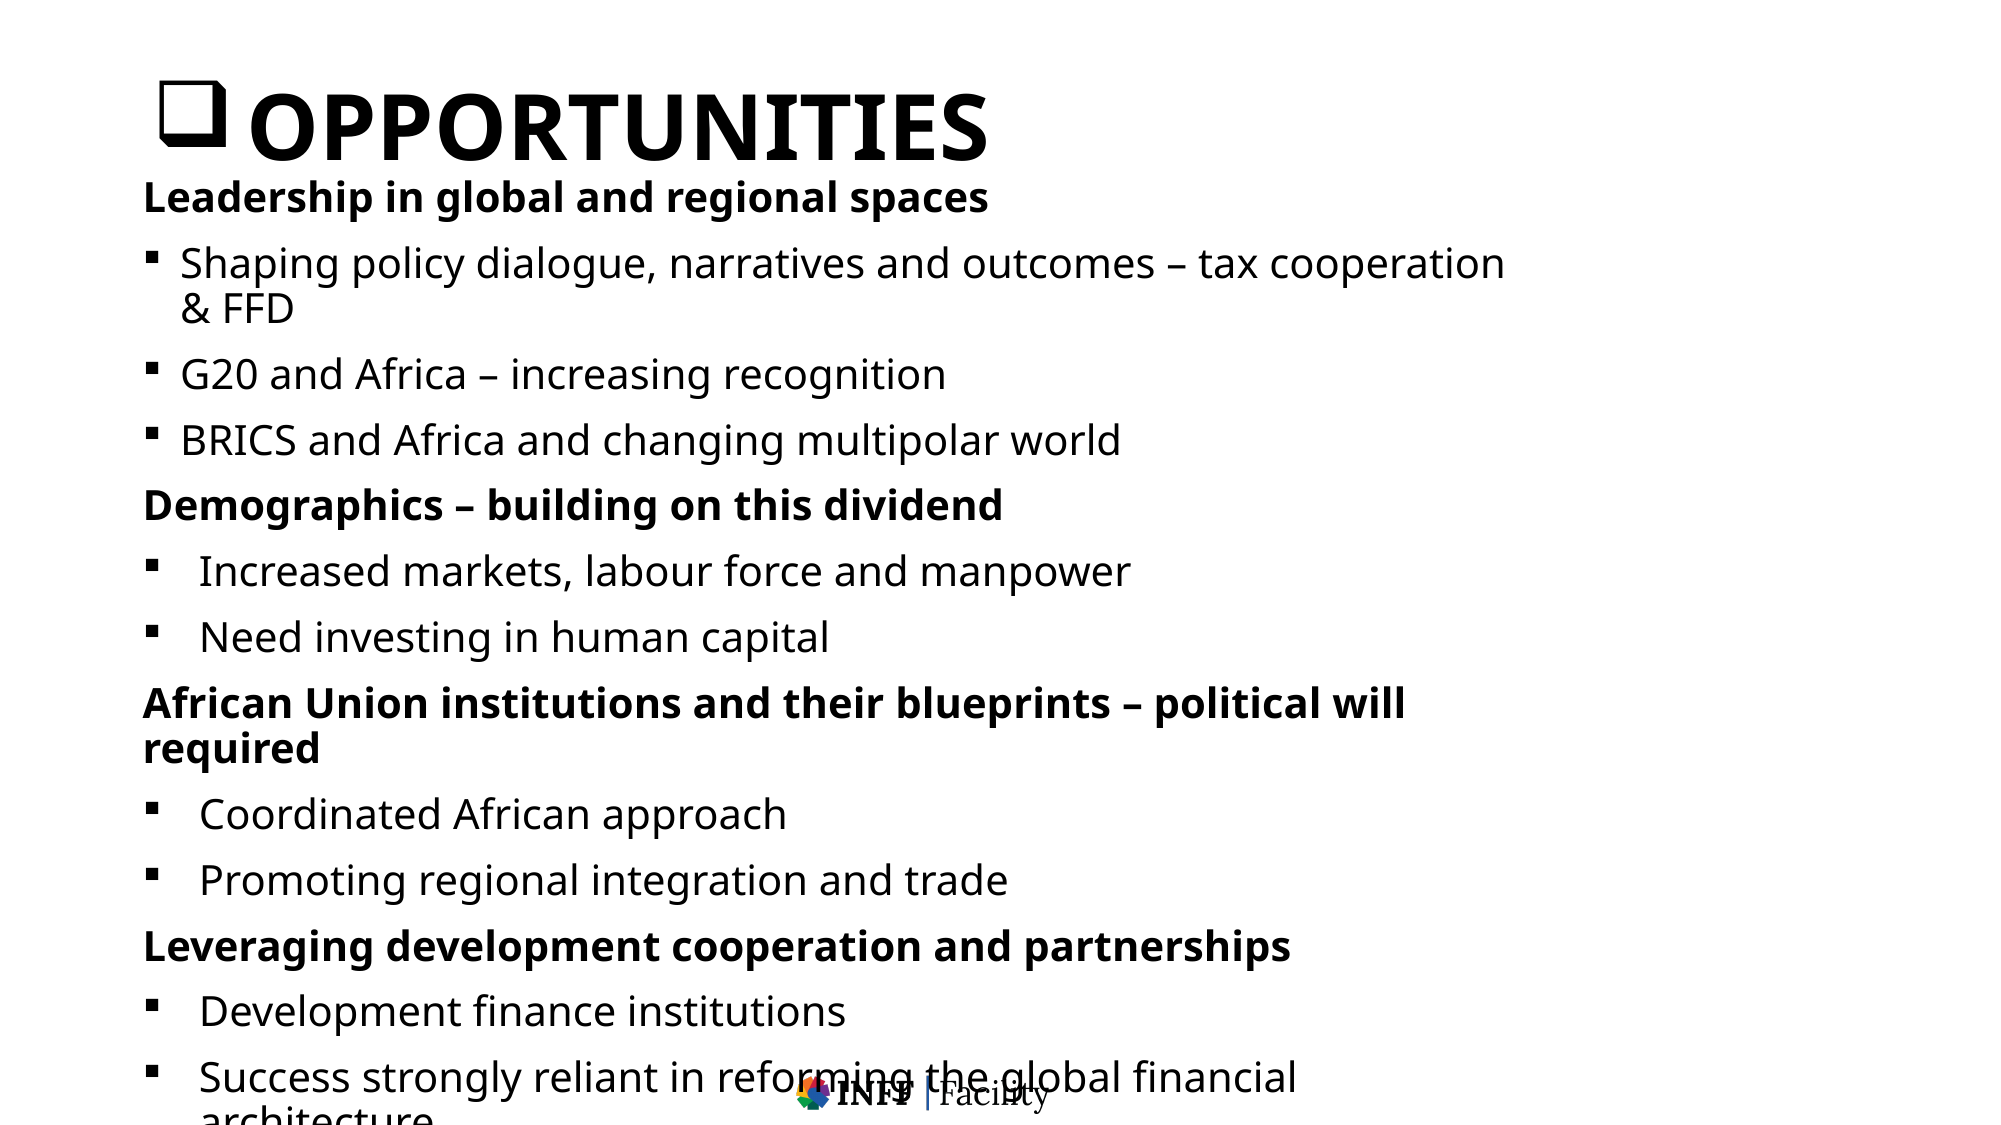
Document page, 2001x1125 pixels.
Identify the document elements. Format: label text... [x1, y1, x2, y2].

picture [796, 1074, 1049, 1114]
title OPPORTUNITIES [137, 59, 1802, 203]
text_box Leadership in global and regional spaces Shaping policy dialogue, narratives and outcomes – tax cooperation & FFD G20 and Africa – increasing recognition BRICS and Africa and changing multipolar world Demographics – building on this dividend Increased markets, labour force and manpower Need investing in human capital African Union institutions and their blueprints – political will required Coordinated African approach Promoting regional integration and trade Leveraging development cooperation and partnerships Development finance institutions Success strongly reliant in reforming the global financial architecture [127, 169, 1535, 1125]
